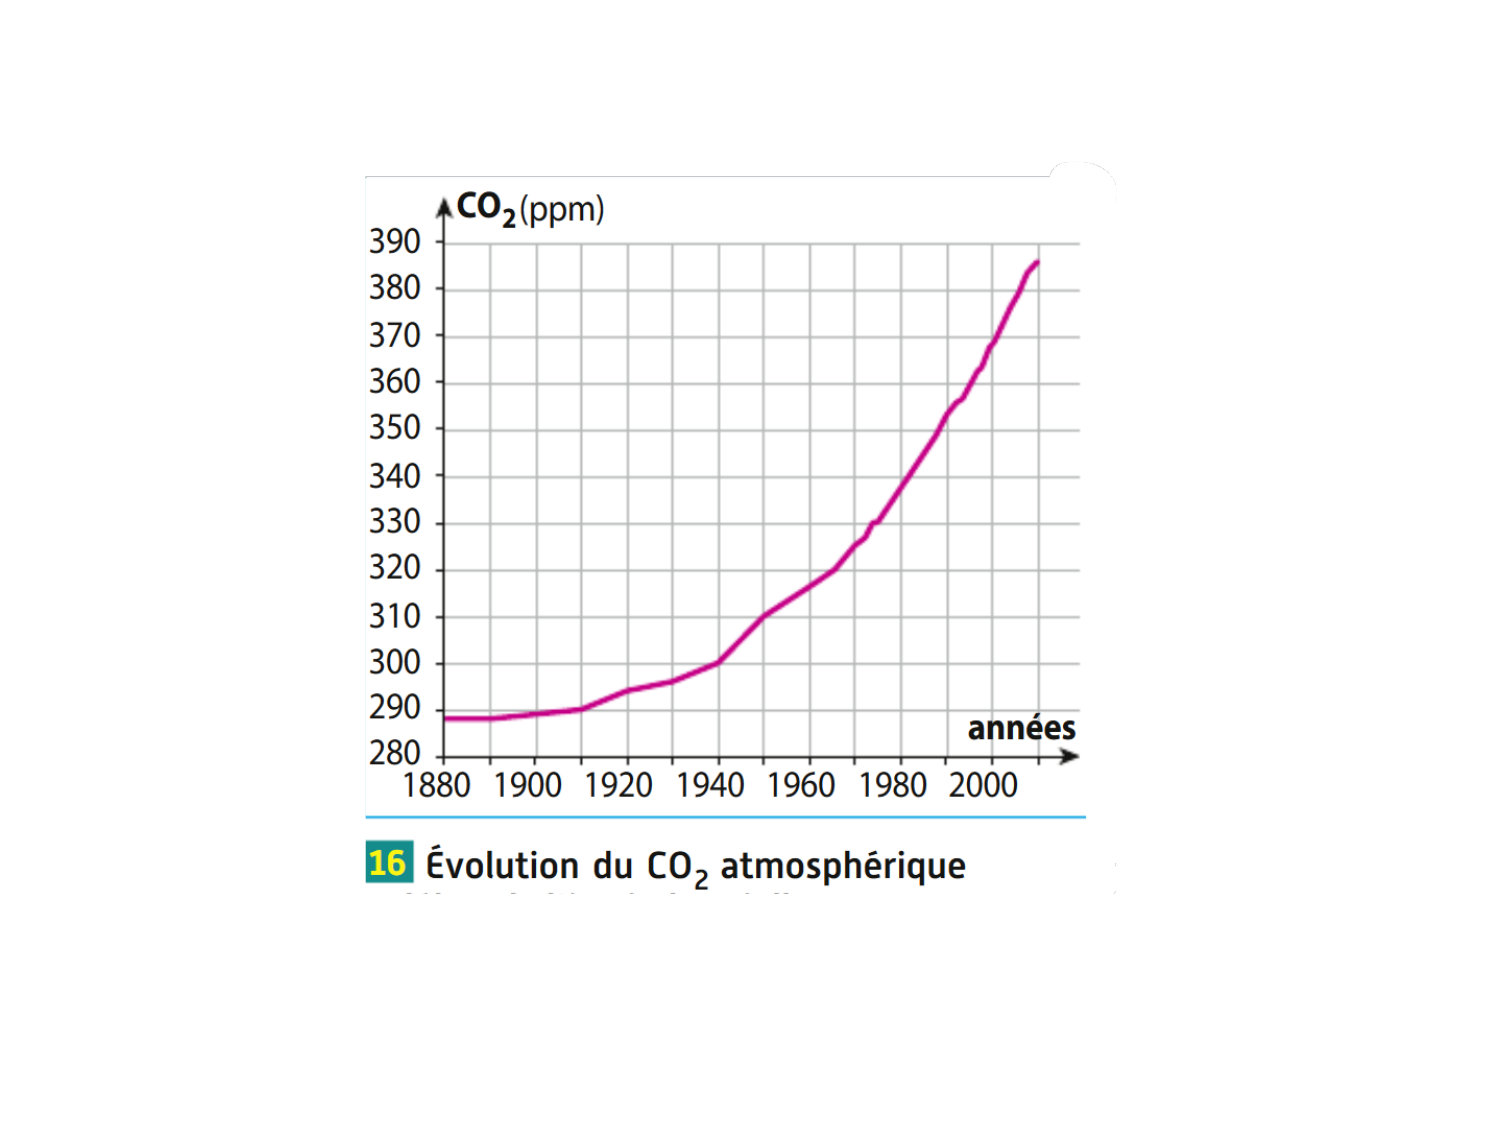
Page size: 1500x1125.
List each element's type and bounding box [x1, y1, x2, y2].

picture [365, 160, 1117, 894]
